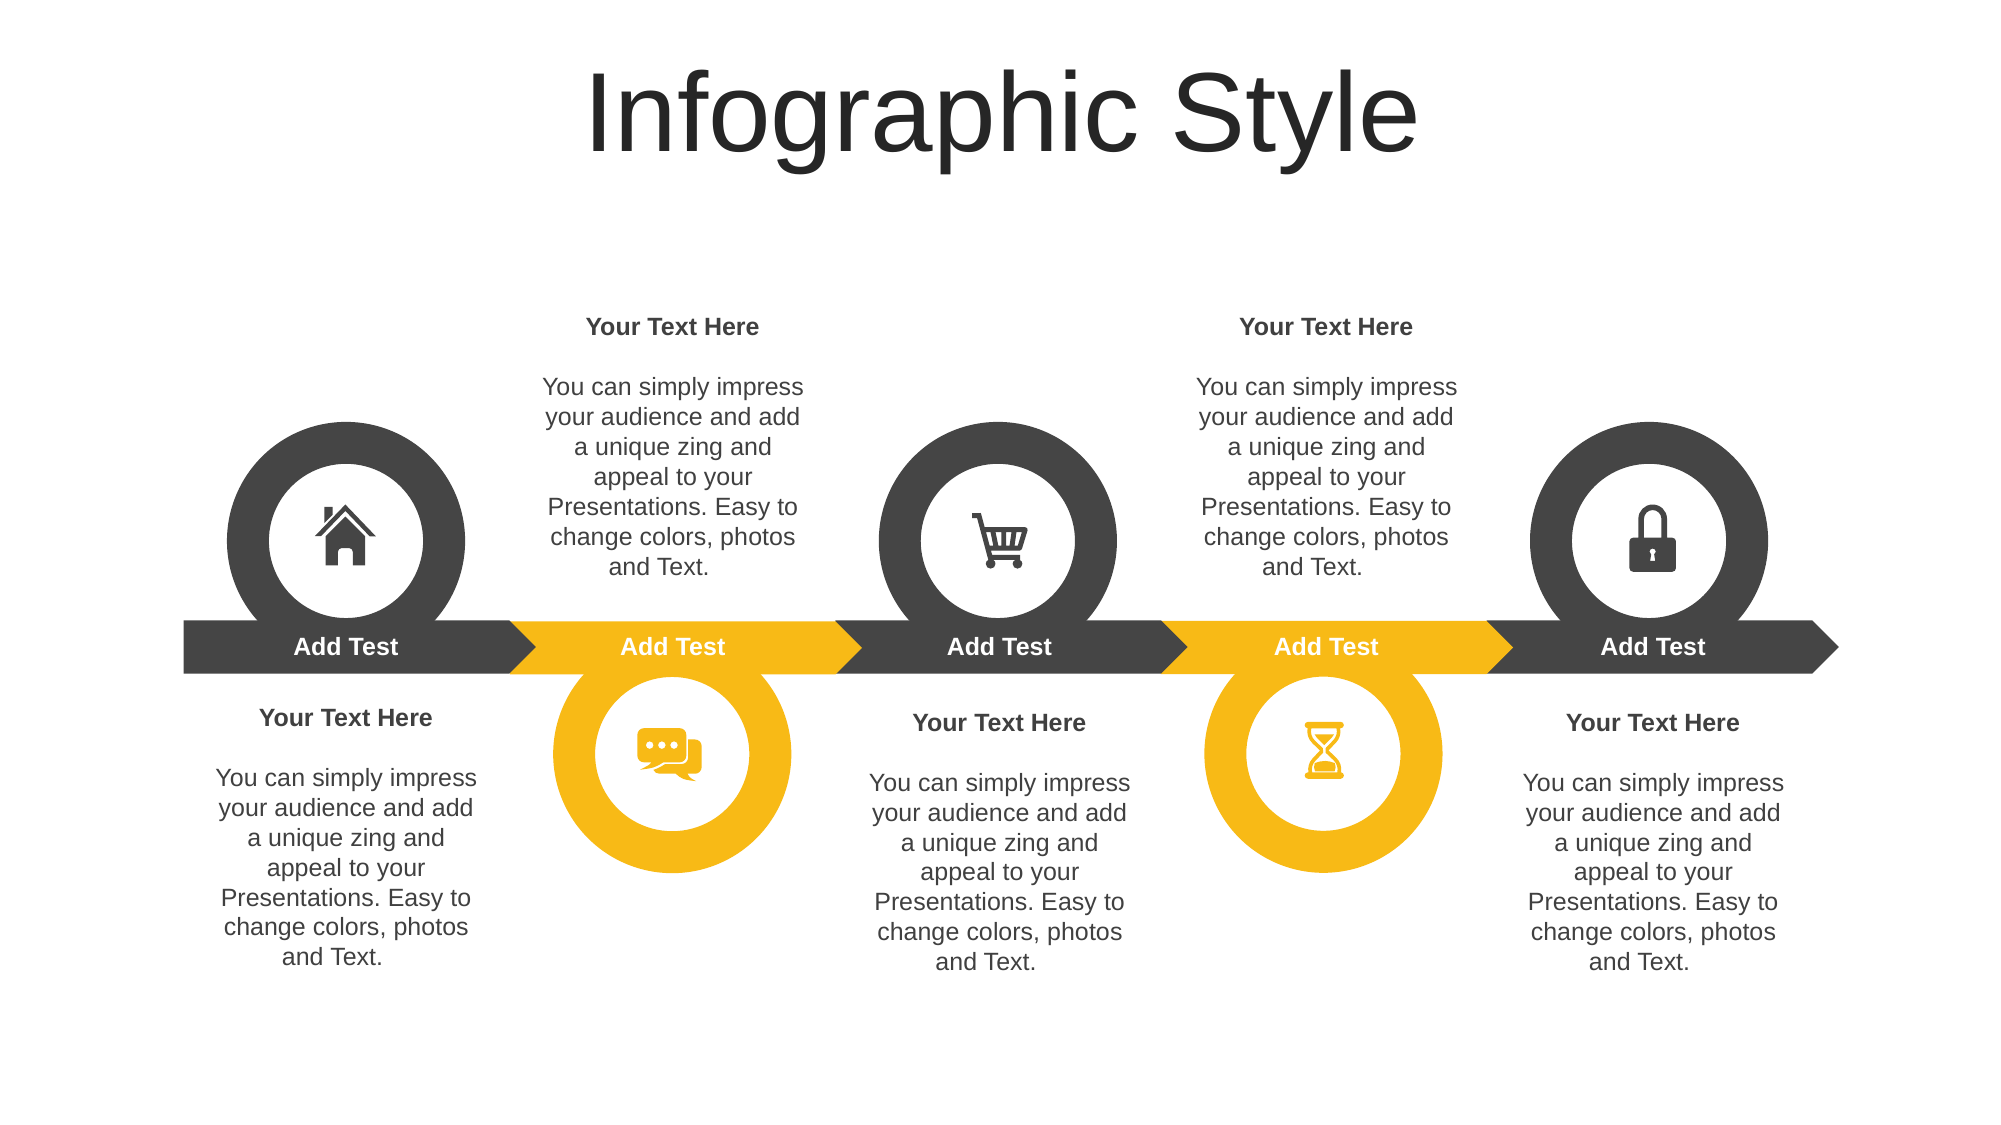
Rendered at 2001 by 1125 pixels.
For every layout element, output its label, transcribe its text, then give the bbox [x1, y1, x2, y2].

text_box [509, 621, 863, 874]
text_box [183, 421, 536, 674]
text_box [1486, 421, 1839, 674]
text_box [853, 698, 1147, 986]
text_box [835, 421, 1188, 674]
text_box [1160, 620, 1514, 873]
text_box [526, 303, 820, 591]
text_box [1179, 303, 1473, 591]
list Infographic Style [53, 55, 1952, 175]
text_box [199, 693, 493, 981]
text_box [1506, 698, 1800, 986]
